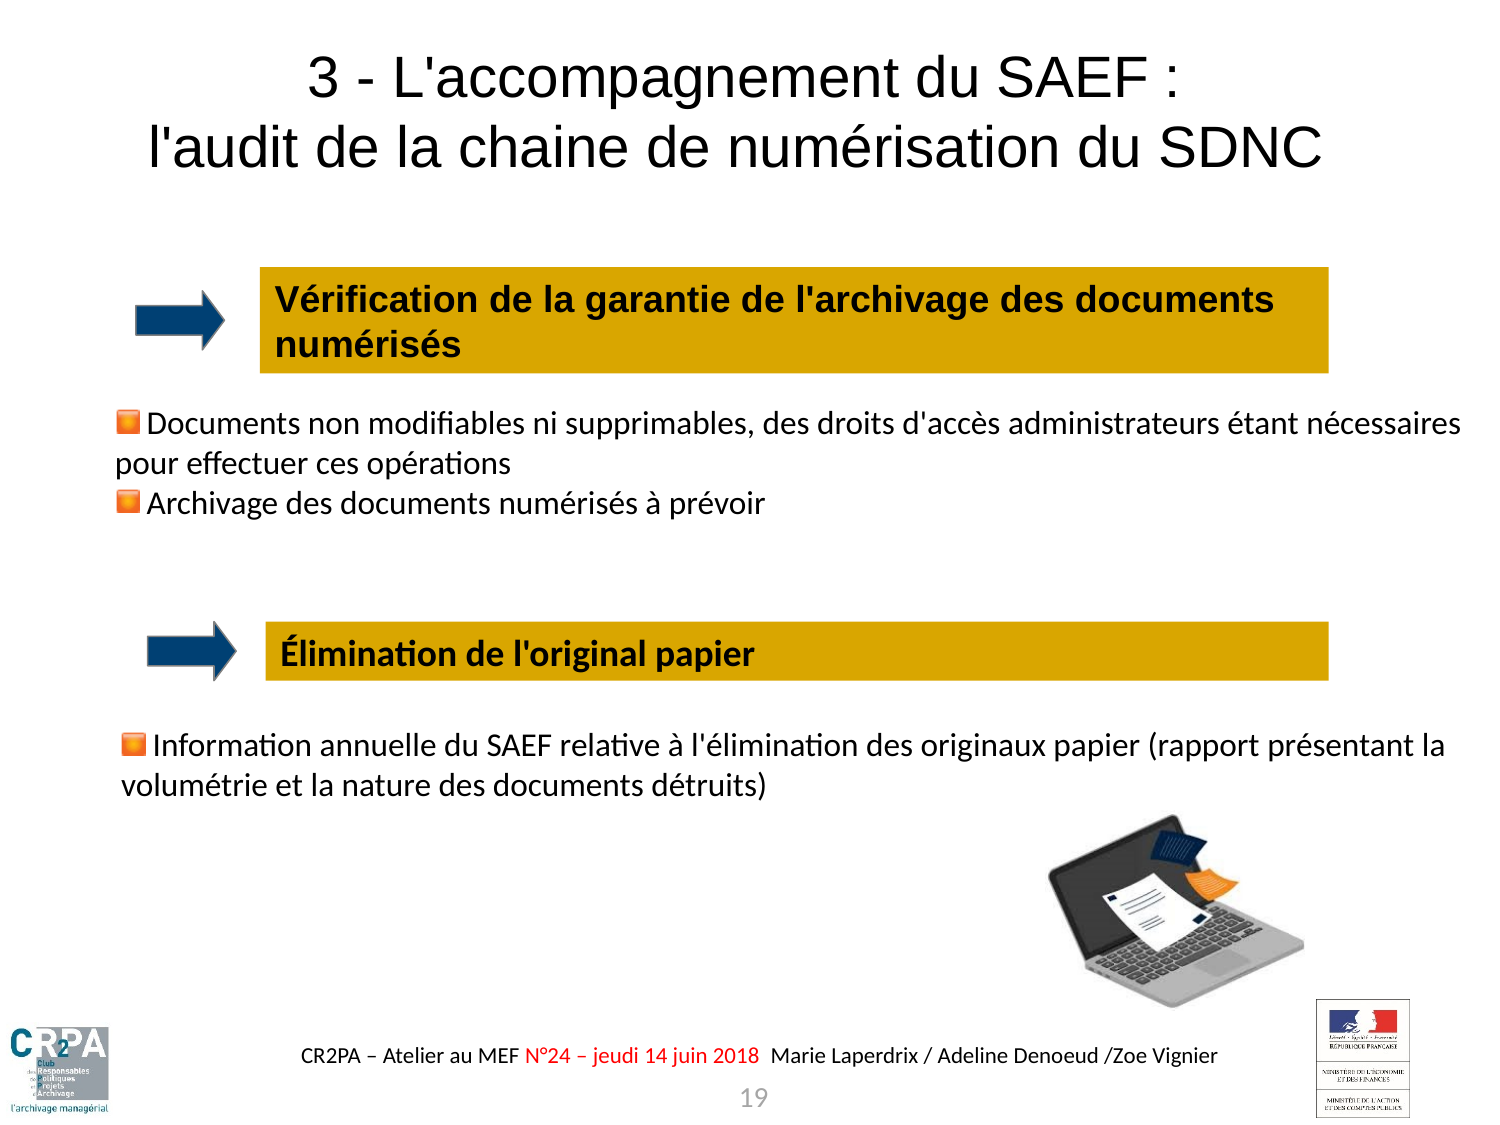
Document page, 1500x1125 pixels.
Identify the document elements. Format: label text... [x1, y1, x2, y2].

picture [115, 408, 140, 434]
text_box Élimination de l'original papier [265, 621, 1329, 681]
text_box Information annuelle du SAEF relative à l'élimination des originaux papier (rapport présentant la volumétrie et la nature des documents détruits) [106, 715, 1488, 823]
text_box [147, 621, 237, 681]
picture [1316, 999, 1410, 1118]
picture [120, 731, 146, 756]
picture [115, 488, 140, 513]
picture [6, 1022, 113, 1118]
text_box Documents non modifiables ni supprimables, des droits d'accès administrateurs étant nécessaires pour effectuer ces opérations Archivage des documents numérisés à prévoir [100, 353, 1482, 587]
text_box Vérification de la garantie de l'archivage des documents numérisés [259, 267, 1329, 353]
title 3 - L'accompagnement du SAEF : l'audit de la chaine de numérisation du SDNC [0, 0, 1500, 220]
picture [1045, 810, 1306, 1011]
text_box [135, 290, 225, 350]
